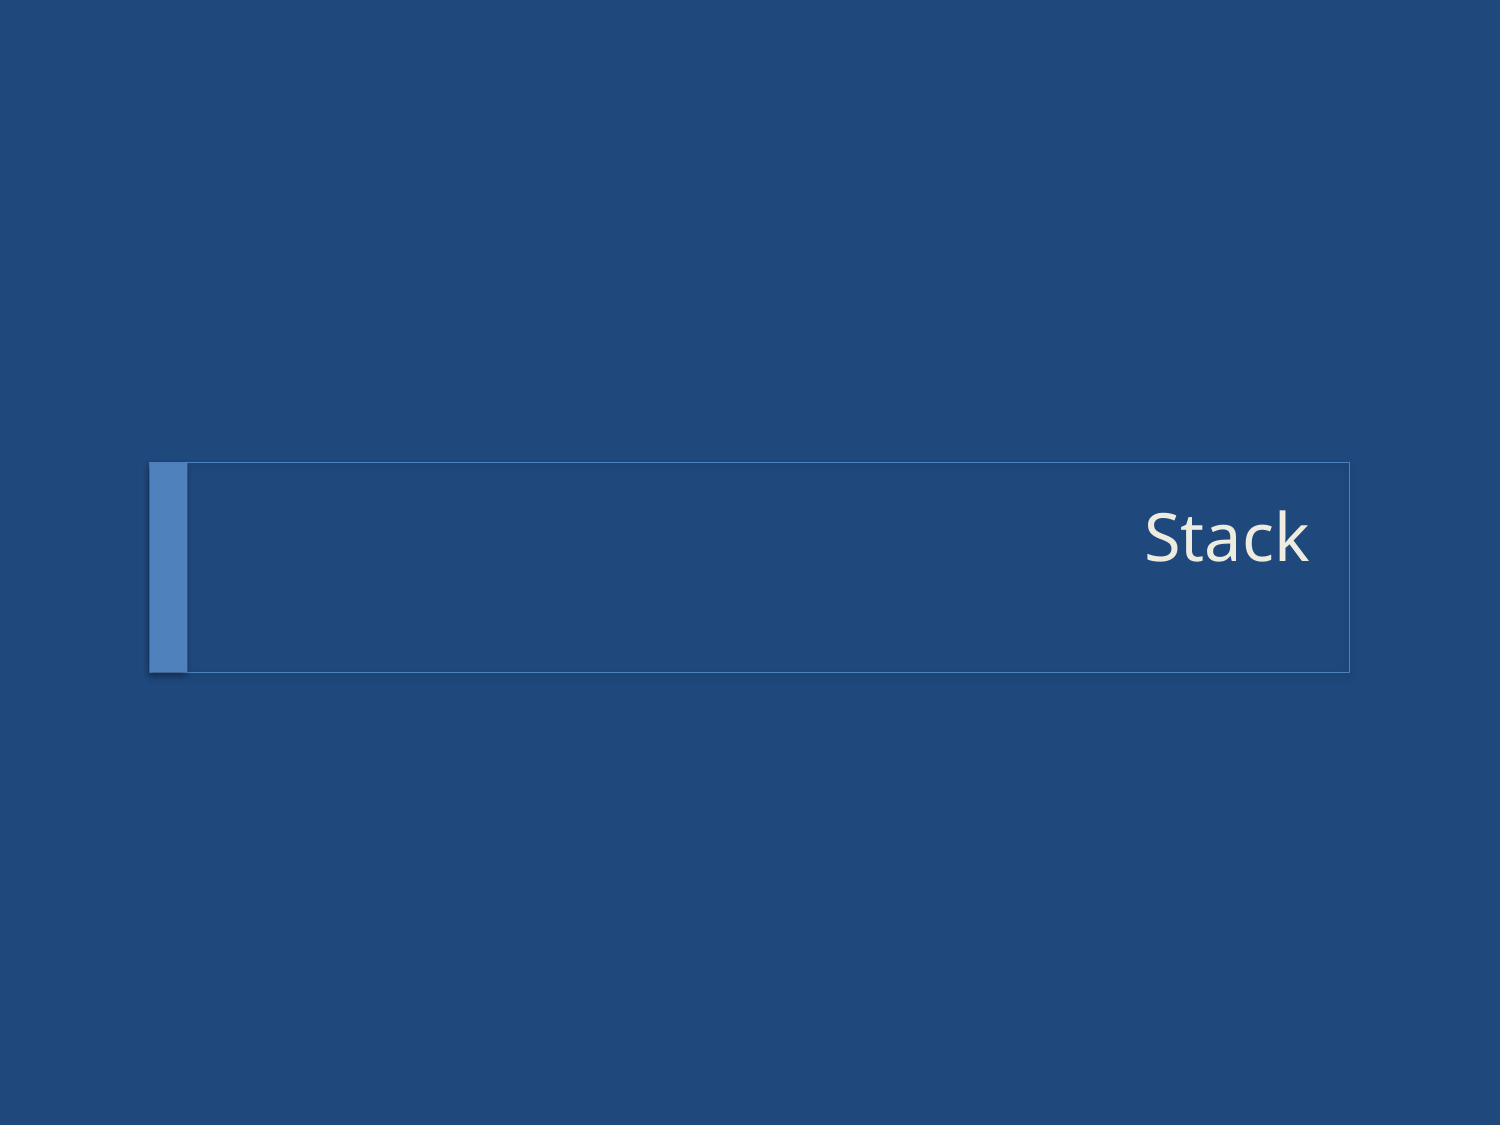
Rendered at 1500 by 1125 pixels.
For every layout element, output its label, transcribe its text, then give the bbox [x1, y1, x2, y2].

title Stack [200, 487, 1325, 663]
